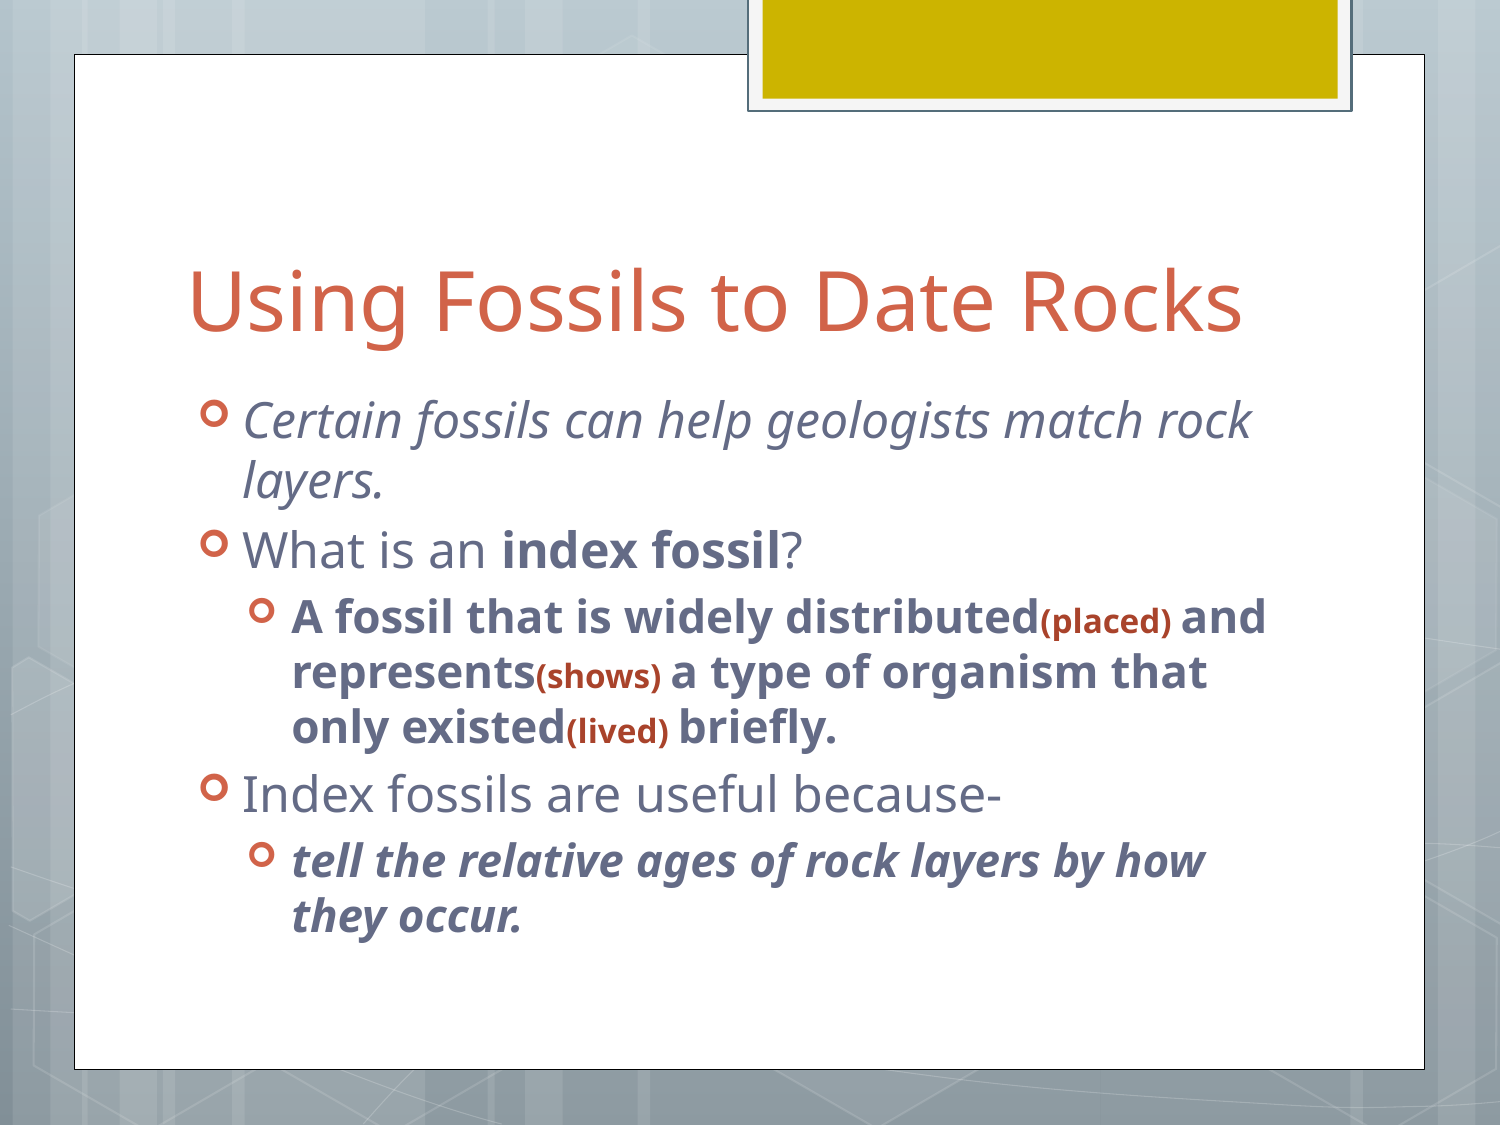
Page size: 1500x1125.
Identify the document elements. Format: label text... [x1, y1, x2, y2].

list Certain fossils can help geologists match rock layers. What is an index fossil? A fossil that is widely distributed(placed) and represents(shows) a type of organism that only existed(lived) briefly. Index fossils are useful because- tell the relative ages of rock layers by how they occur. [171, 381, 1283, 957]
title Using Fossils to Date Rocks [171, 168, 1324, 357]
